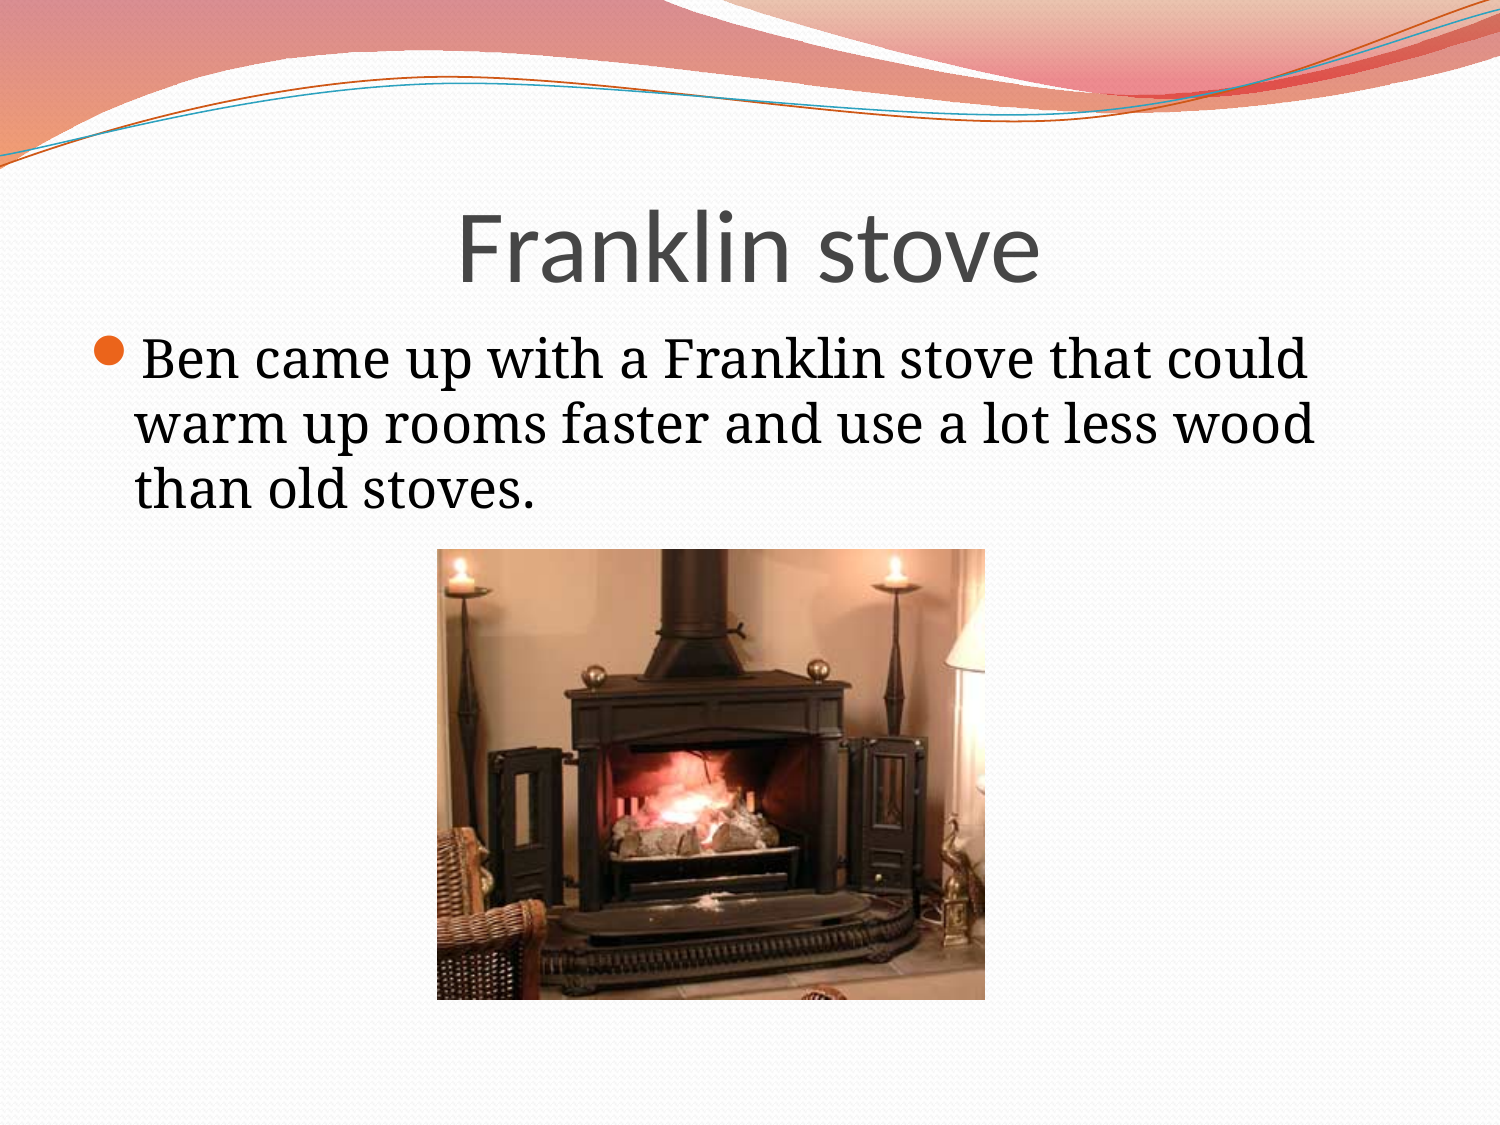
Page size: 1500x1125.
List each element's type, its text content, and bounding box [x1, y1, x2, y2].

picture [437, 549, 985, 1001]
text_box [0, 0, 388, 167]
list Ben came up with a Franklin stove that could warm up rooms faster and use a lot less wood than old stoves. [75, 317, 1425, 1038]
title Franklin stove [75, 115, 1425, 303]
